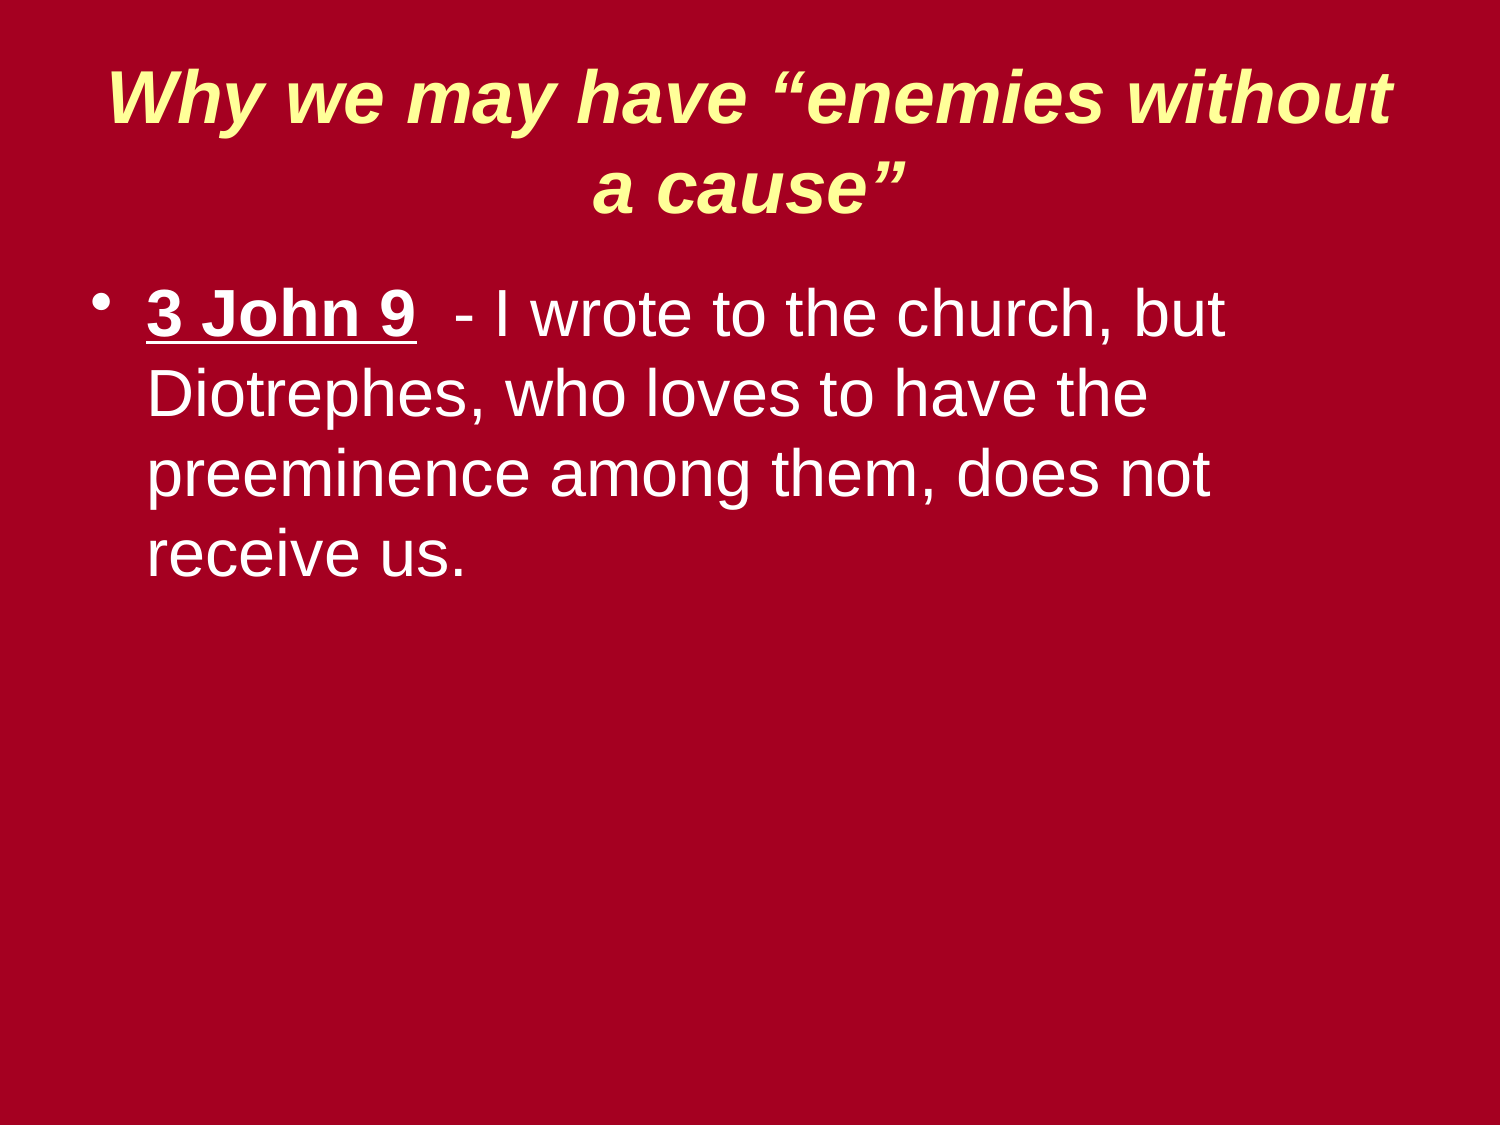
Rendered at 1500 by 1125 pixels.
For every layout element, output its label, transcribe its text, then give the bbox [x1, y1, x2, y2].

title Why we may have “enemies without a cause” [75, 45, 1425, 233]
list 3 John 9 - I wrote to the church, but Diotrephes, who loves to have the preeminence among them, does not receive us. [75, 262, 1425, 1005]
